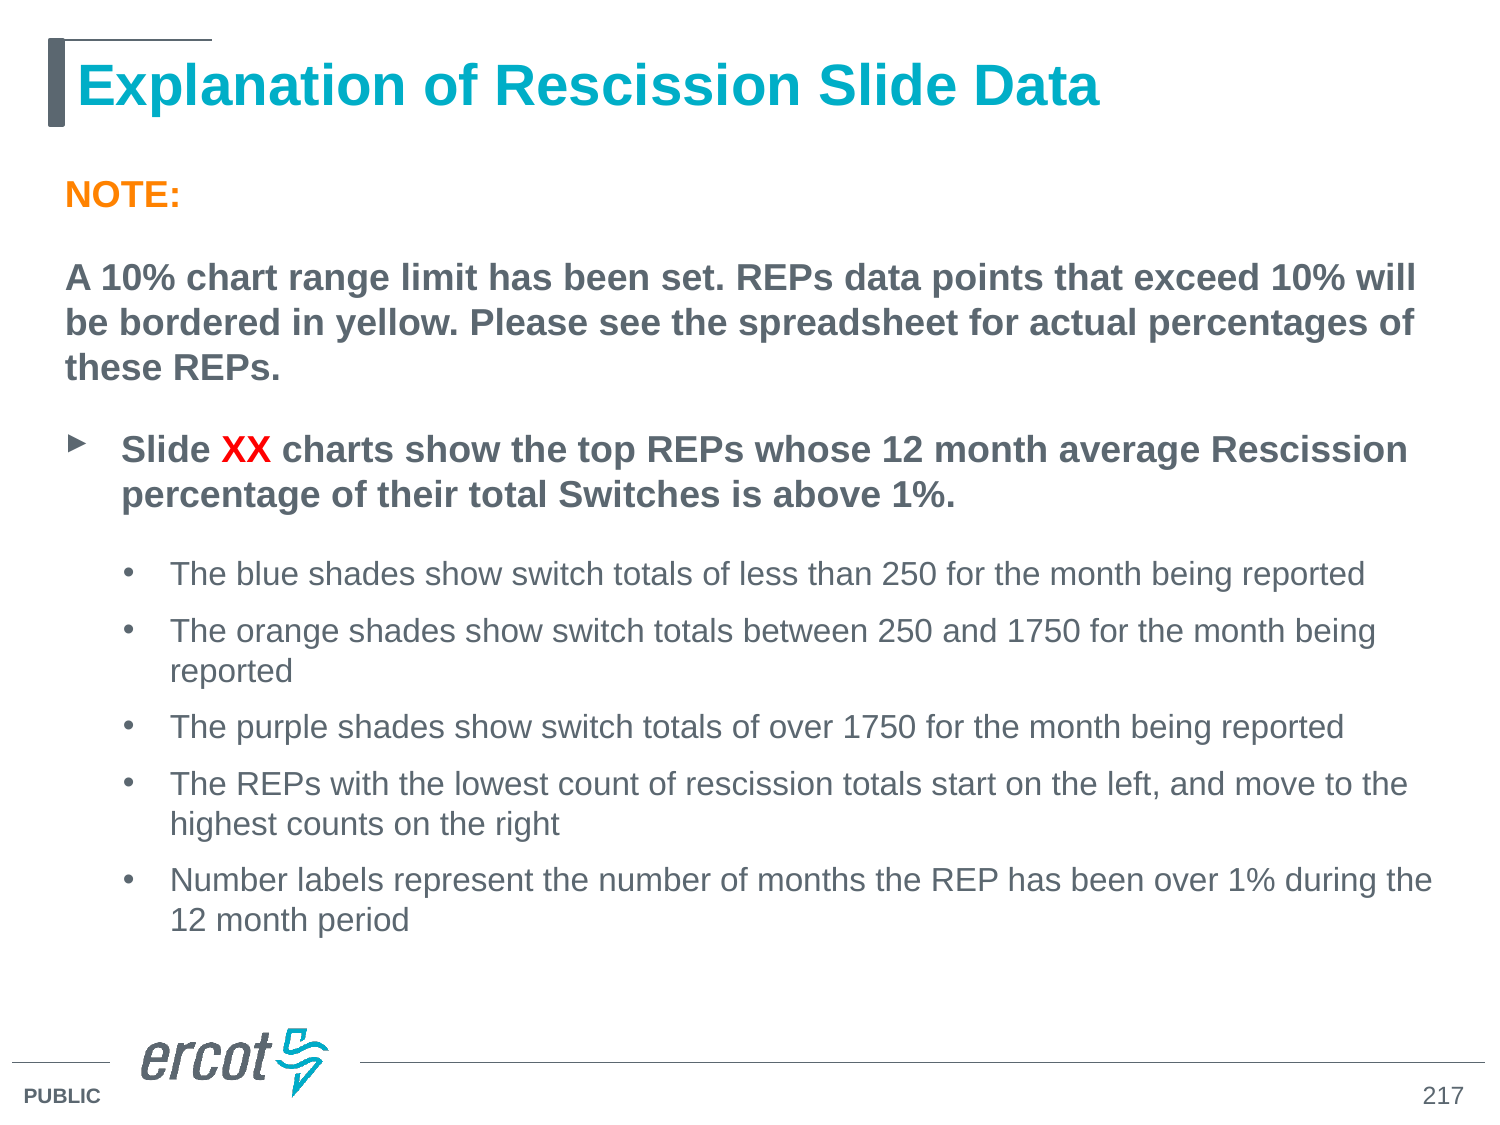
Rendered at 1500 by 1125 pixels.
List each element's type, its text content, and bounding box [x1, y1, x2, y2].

list NOTE: A 10% chart range limit has been set. REPs data points that exceed 10% will be bordered in yellow. Please see the spreadsheet for actual percentages of these REPs. Slide XX charts show the top REPs whose 12 month average Rescission percentage of their total Switches is above 1%. The blue shades show switch totals of less than 250 for the month being reported The orange shades show switch totals between 250 and 1750 for the month being reported The purple shades show switch totals of over 1750 for the month being reported The REPs with the lowest count of rescission totals start on the left, and move to the highest counts on the right Number labels represent the number of months the REP has been over 1% during the 12 month period [50, 162, 1450, 992]
slide_number 217 [1400, 1076, 1488, 1113]
title Explanation of Rescission Slide Data [62, 39, 1450, 125]
picture [137, 1024, 332, 1100]
